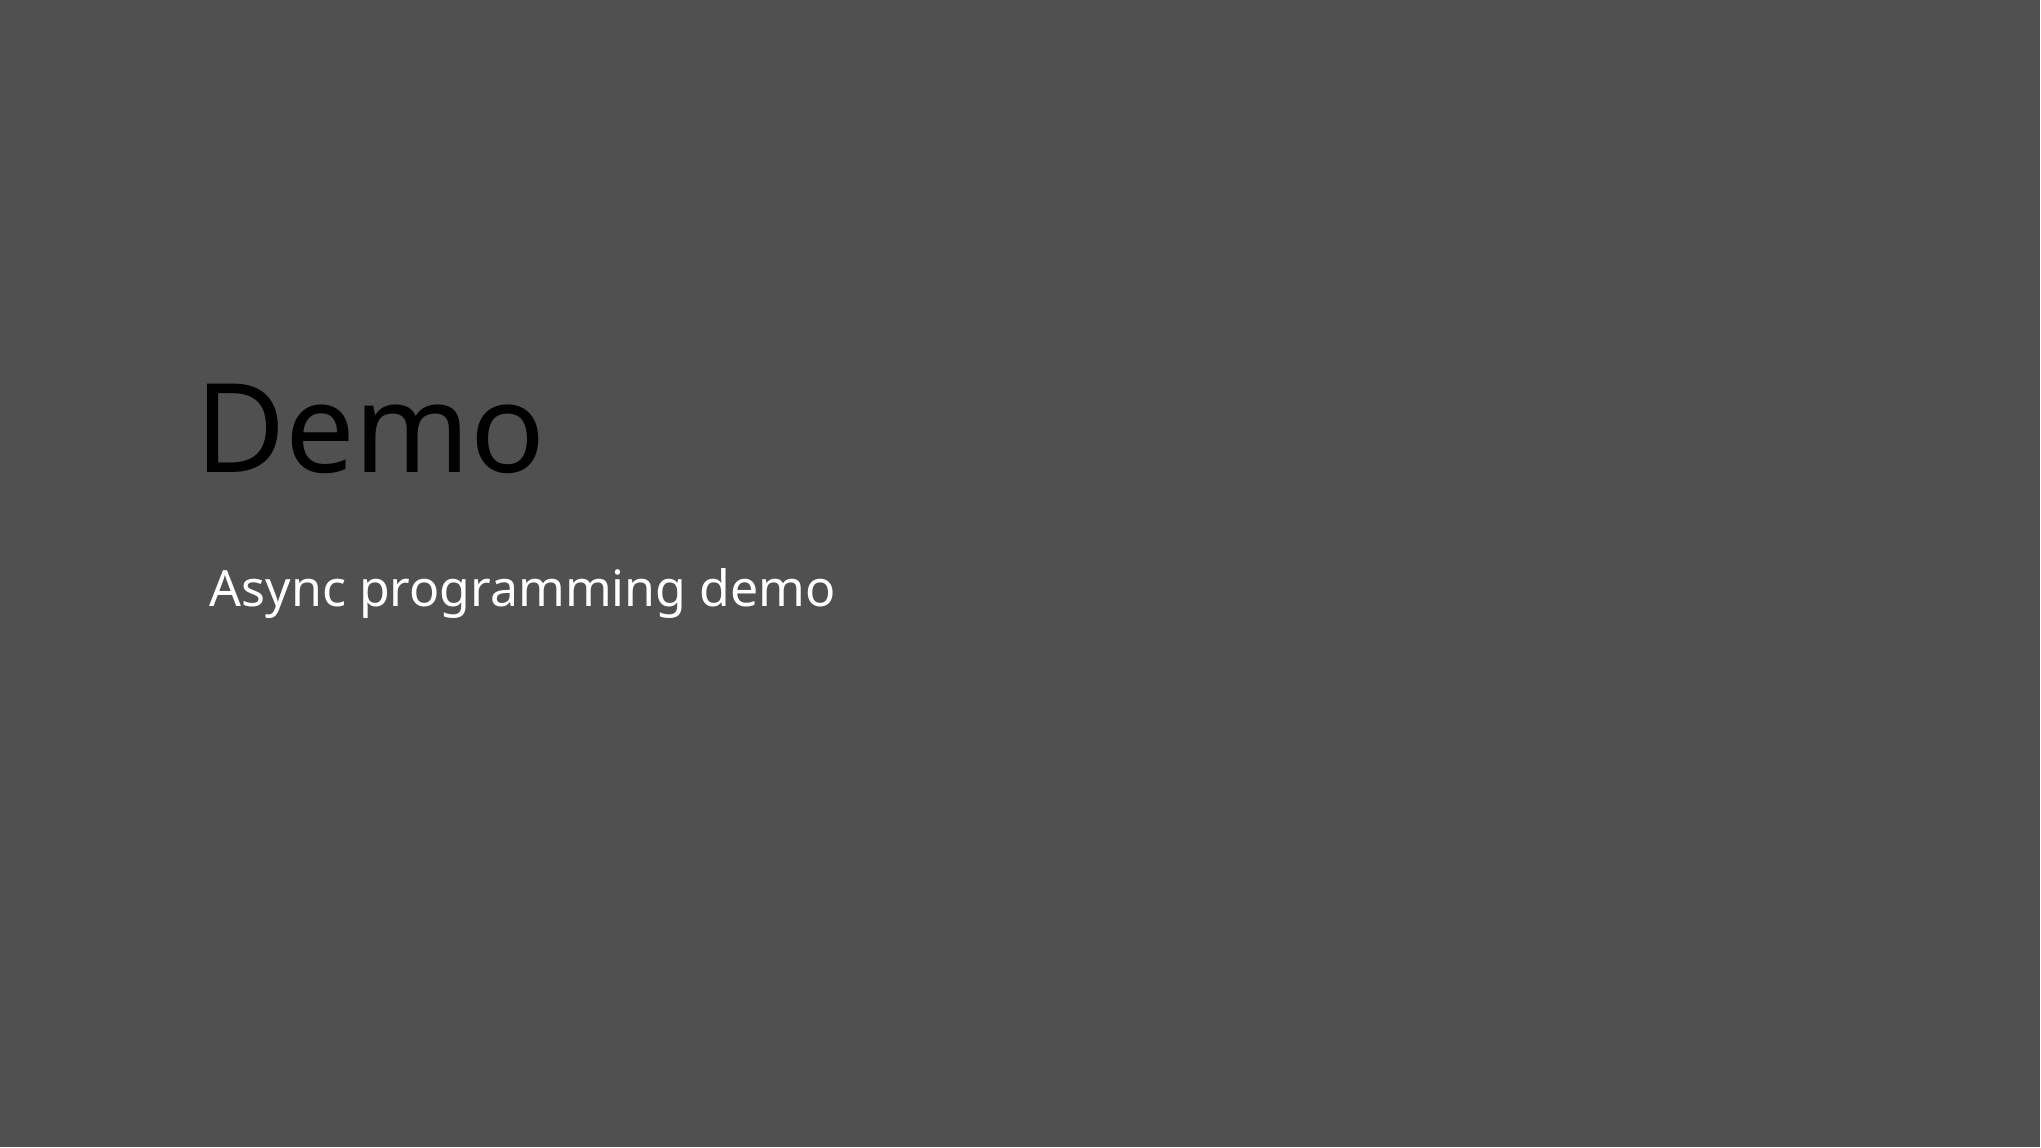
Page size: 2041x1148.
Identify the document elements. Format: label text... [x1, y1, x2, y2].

title Demo [195, 348, 1846, 499]
text_box Async programming demo [195, 548, 1495, 624]
